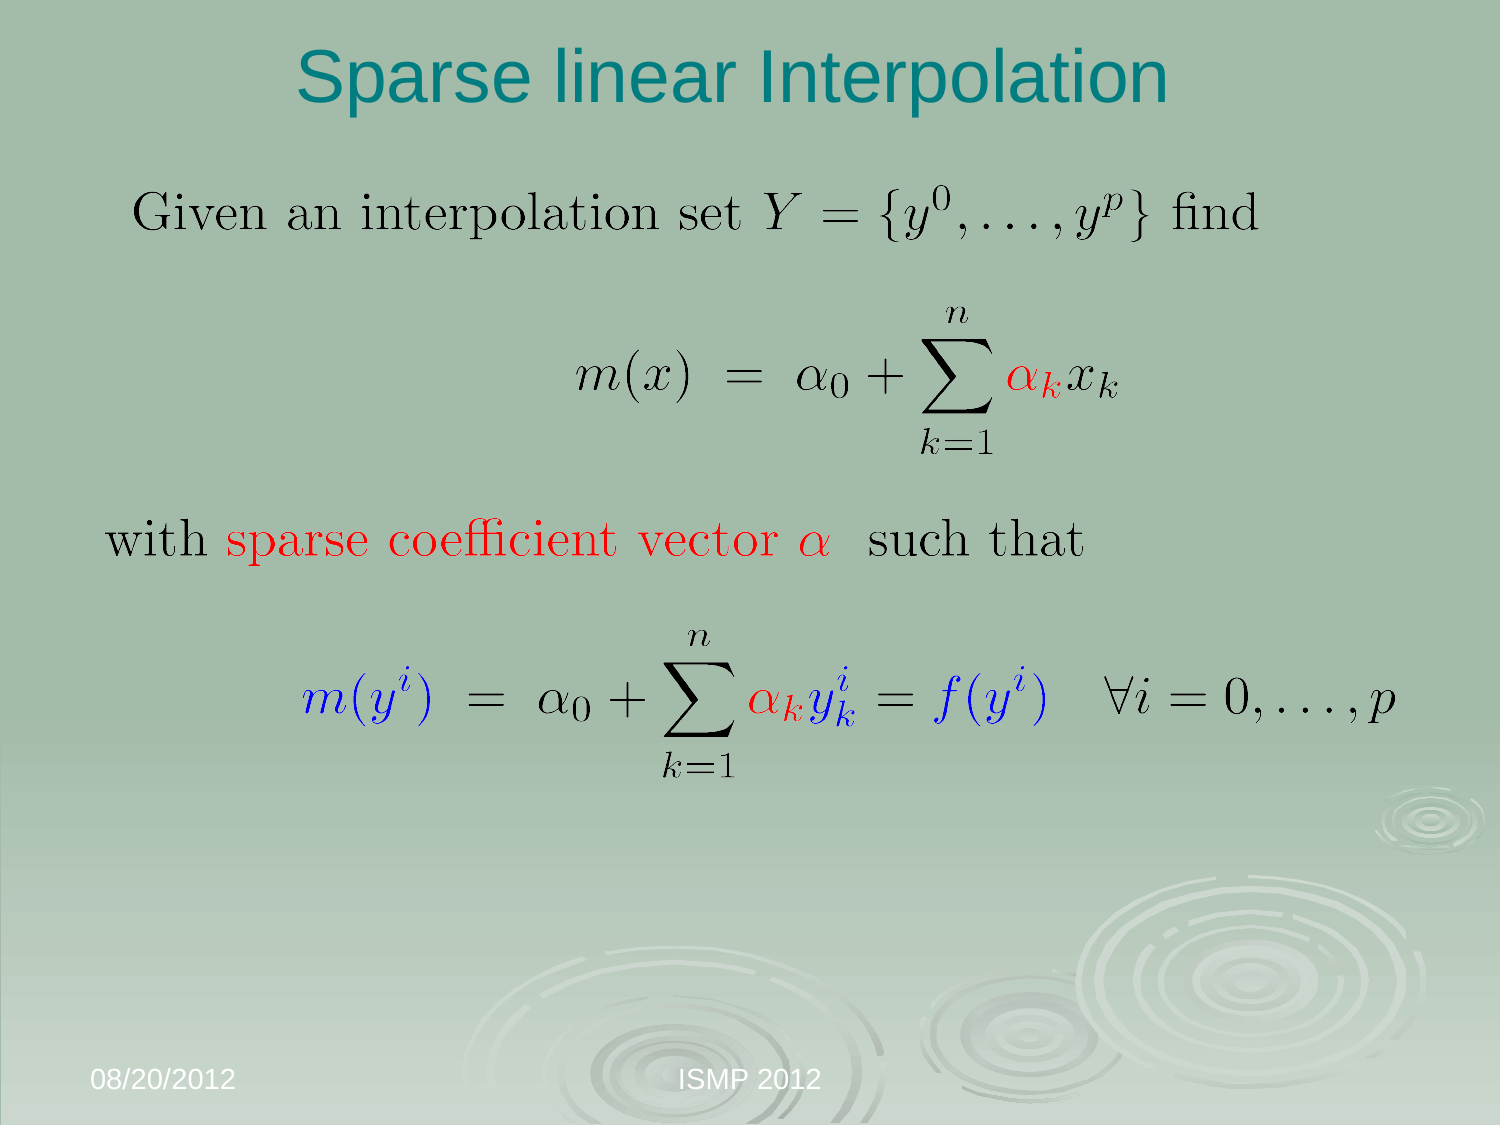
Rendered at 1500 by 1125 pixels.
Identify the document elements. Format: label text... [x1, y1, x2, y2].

footer ISMP 2012 [512, 1024, 988, 1103]
picture [104, 182, 1398, 779]
title Sparse linear Interpolation [78, 0, 1414, 132]
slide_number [75, 1024, 425, 1103]
